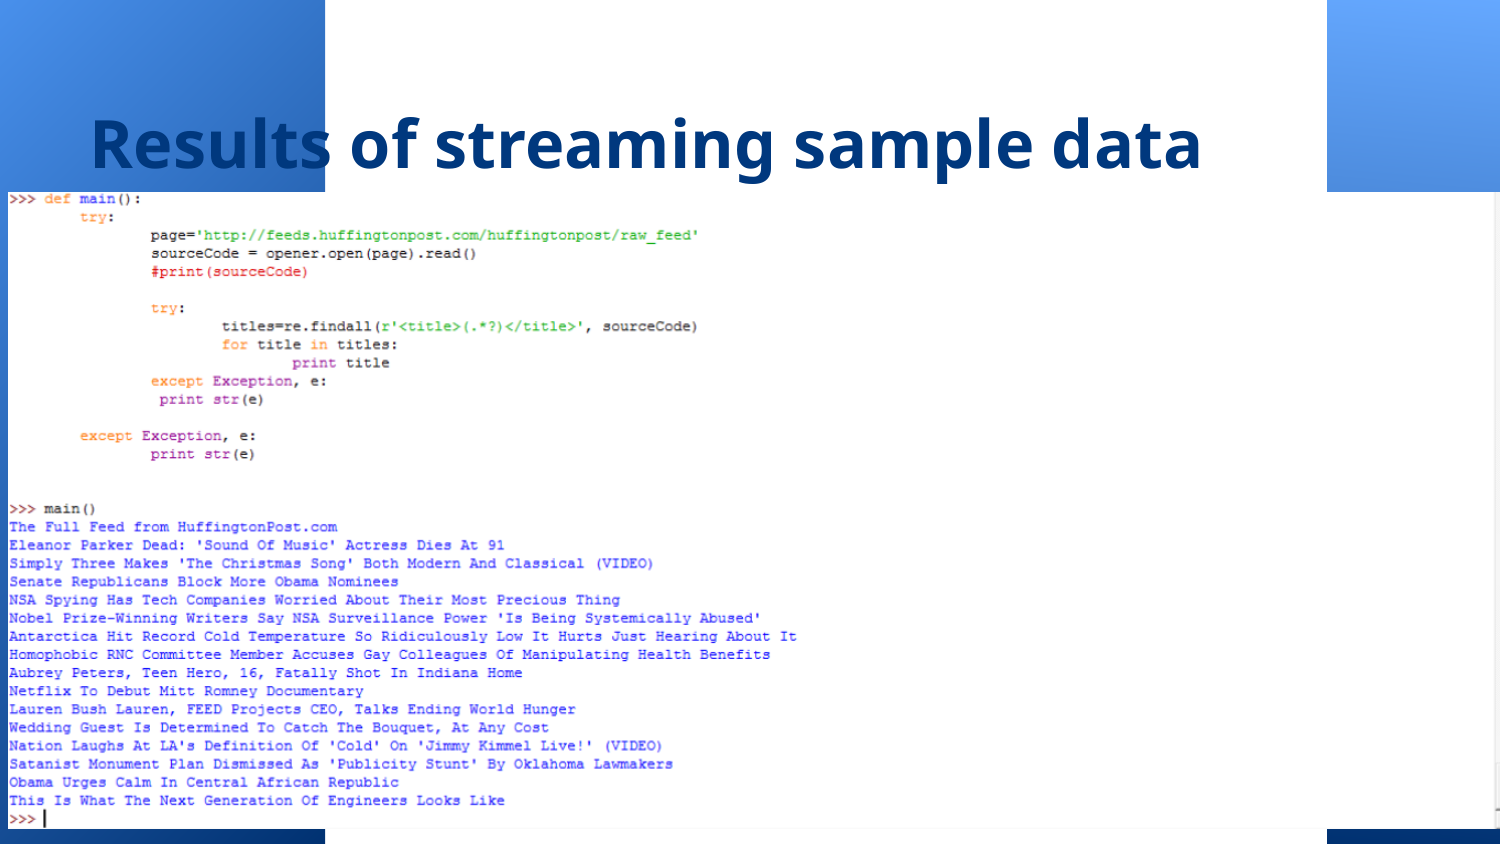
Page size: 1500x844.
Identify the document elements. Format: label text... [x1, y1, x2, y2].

picture [8, 192, 1500, 830]
text_box Results of streaming sample data [74, 33, 1425, 191]
